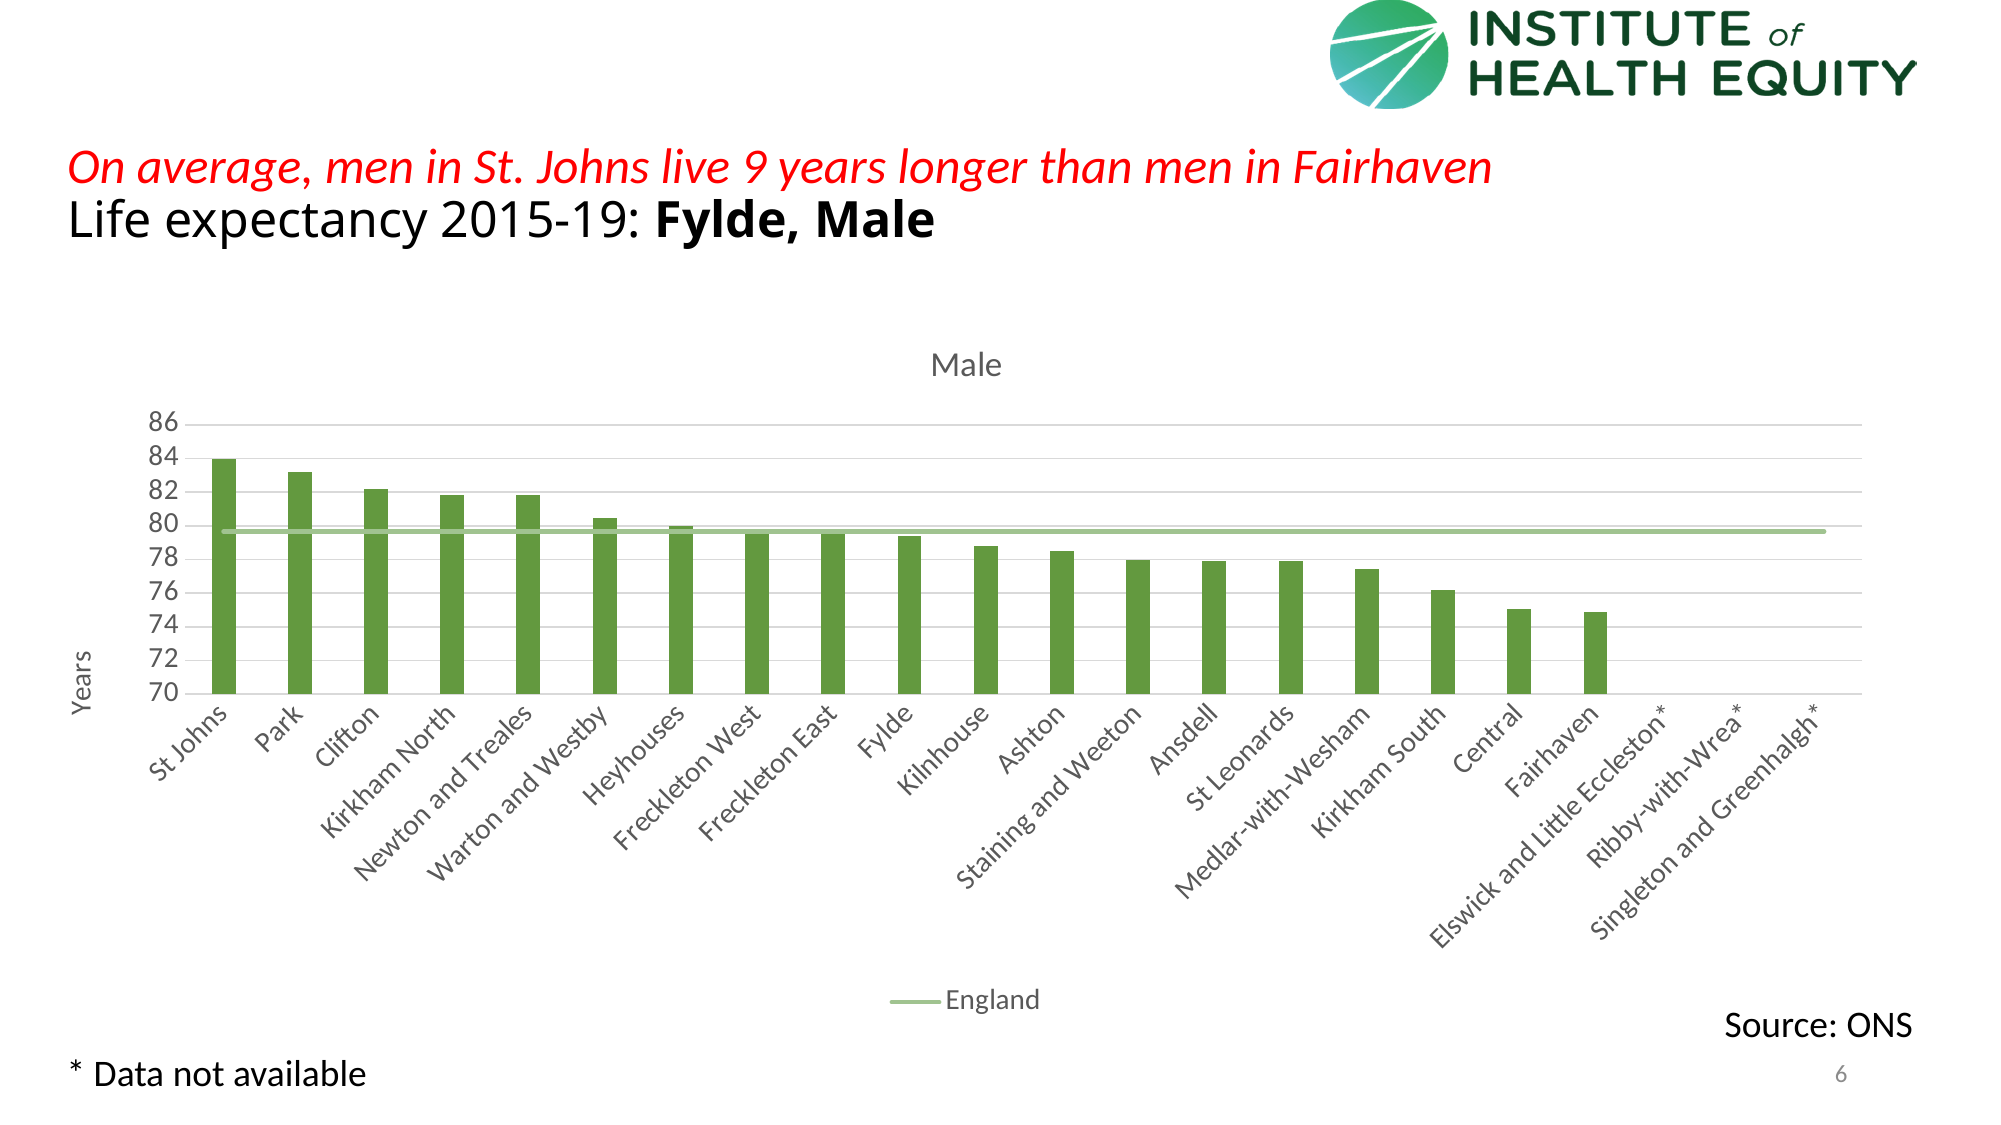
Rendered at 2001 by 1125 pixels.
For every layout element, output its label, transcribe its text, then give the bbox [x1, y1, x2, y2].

text_box * Data not available [51, 1041, 588, 1102]
slide_number 6 [1412, 1042, 1863, 1103]
chart [33, 316, 1900, 1024]
text_box Source: ONS [1548, 992, 1928, 1053]
picture [1330, 0, 1917, 109]
title On average, men in St. Johns live 9 years longer than men in Fairhaven Life expectancy 2015-19: Fylde, Male [52, 112, 1777, 275]
